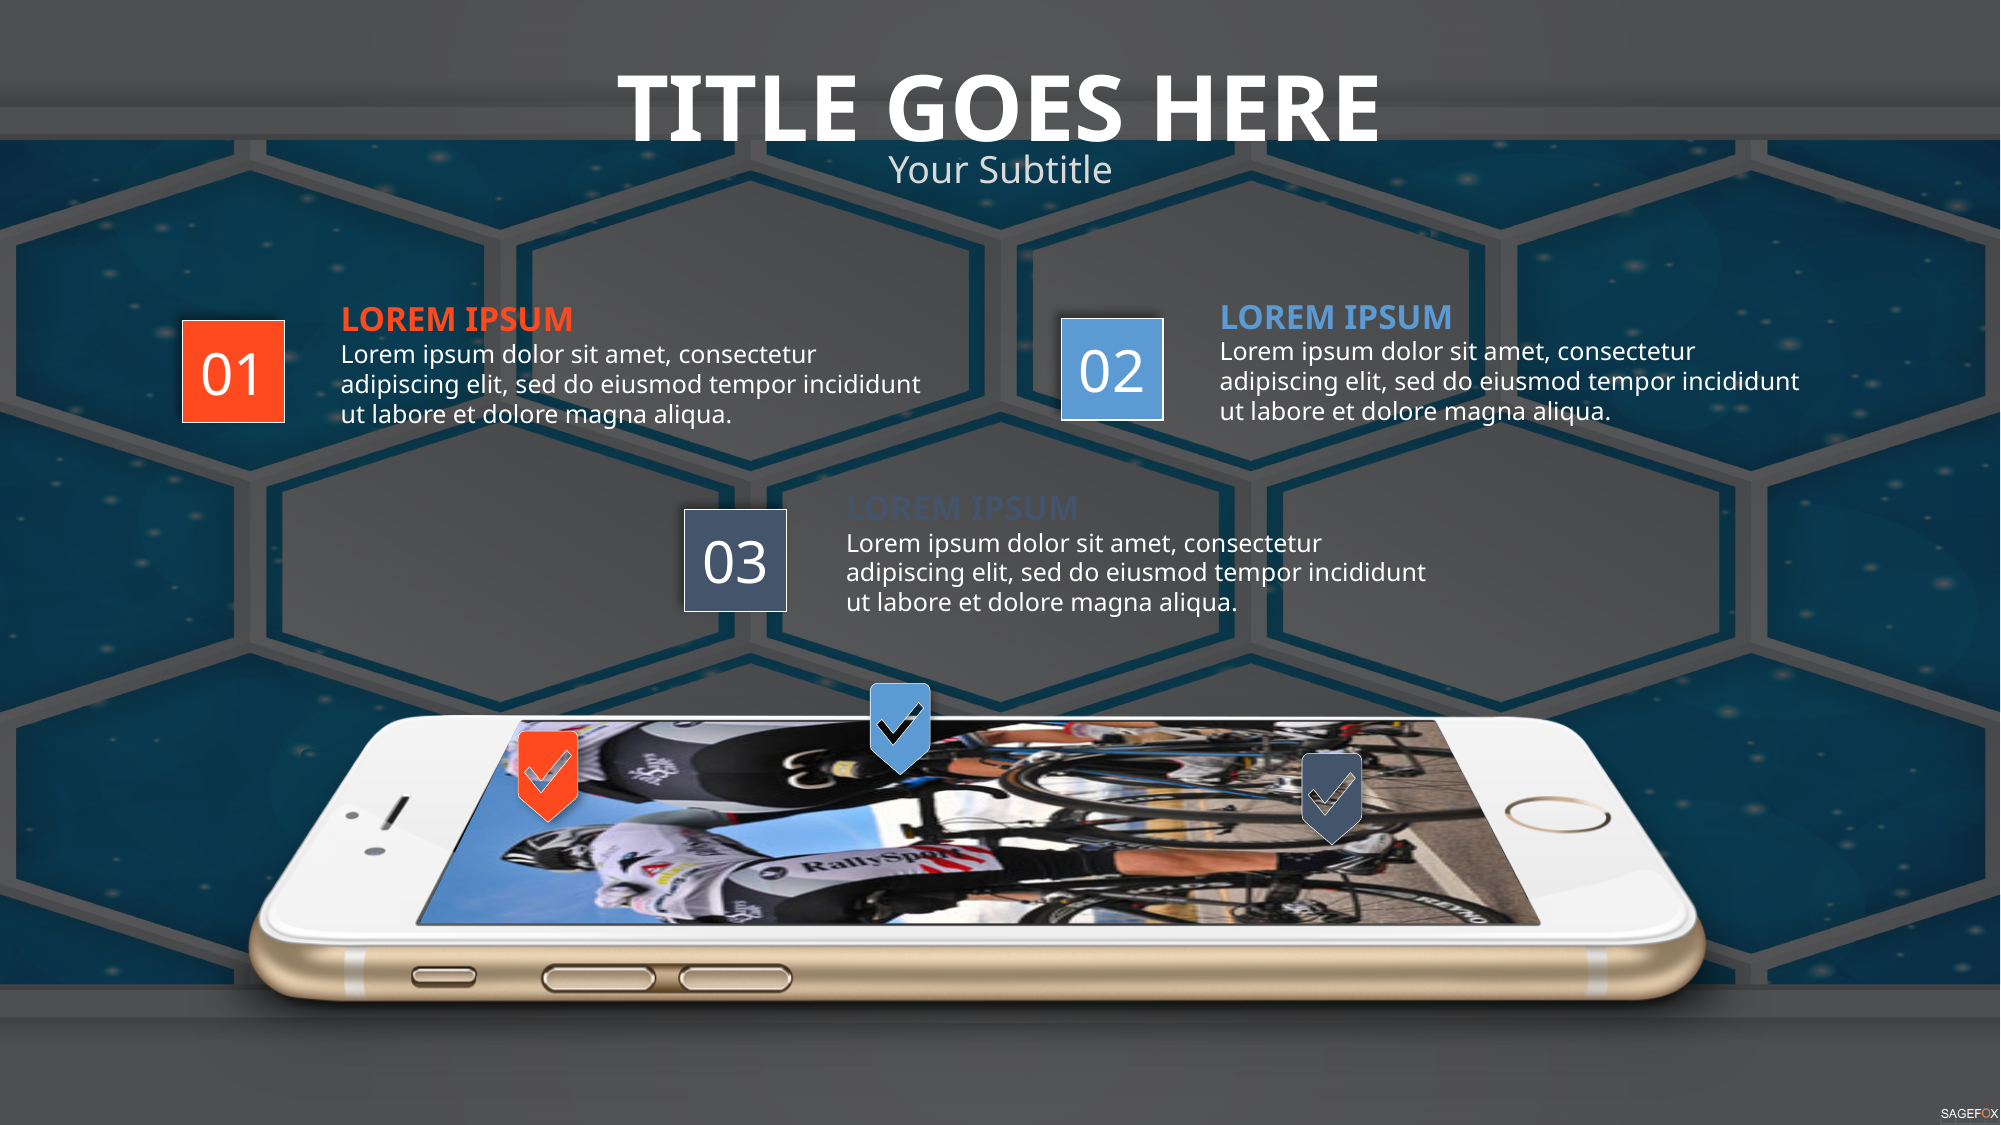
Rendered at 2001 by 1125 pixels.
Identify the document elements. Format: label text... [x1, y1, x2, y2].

text_box LOREM IPSUM Lorem ipsum dolor sit amet, consectetur adipiscing elit, sed do eiusmod tempor incididunt ut labore et dolore magna aliqua. [836, 482, 1442, 560]
text_box LOREM IPSUM Lorem ipsum dolor sit amet, consectetur adipiscing elit, sed do eiusmod tempor incididunt ut labore et dolore magna aliqua. [330, 293, 937, 434]
text_box LOREM IPSUM Lorem ipsum dolor sit amet, consectetur adipiscing elit, sed do eiusmod tempor incididunt ut labore et dolore magna aliqua. [1209, 290, 1815, 431]
text_box 02 [1060, 317, 1164, 421]
picture [0, 0, 2001, 1125]
text_box 01 [181, 320, 285, 424]
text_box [548, 42, 1452, 199]
text_box 03 [683, 508, 787, 560]
